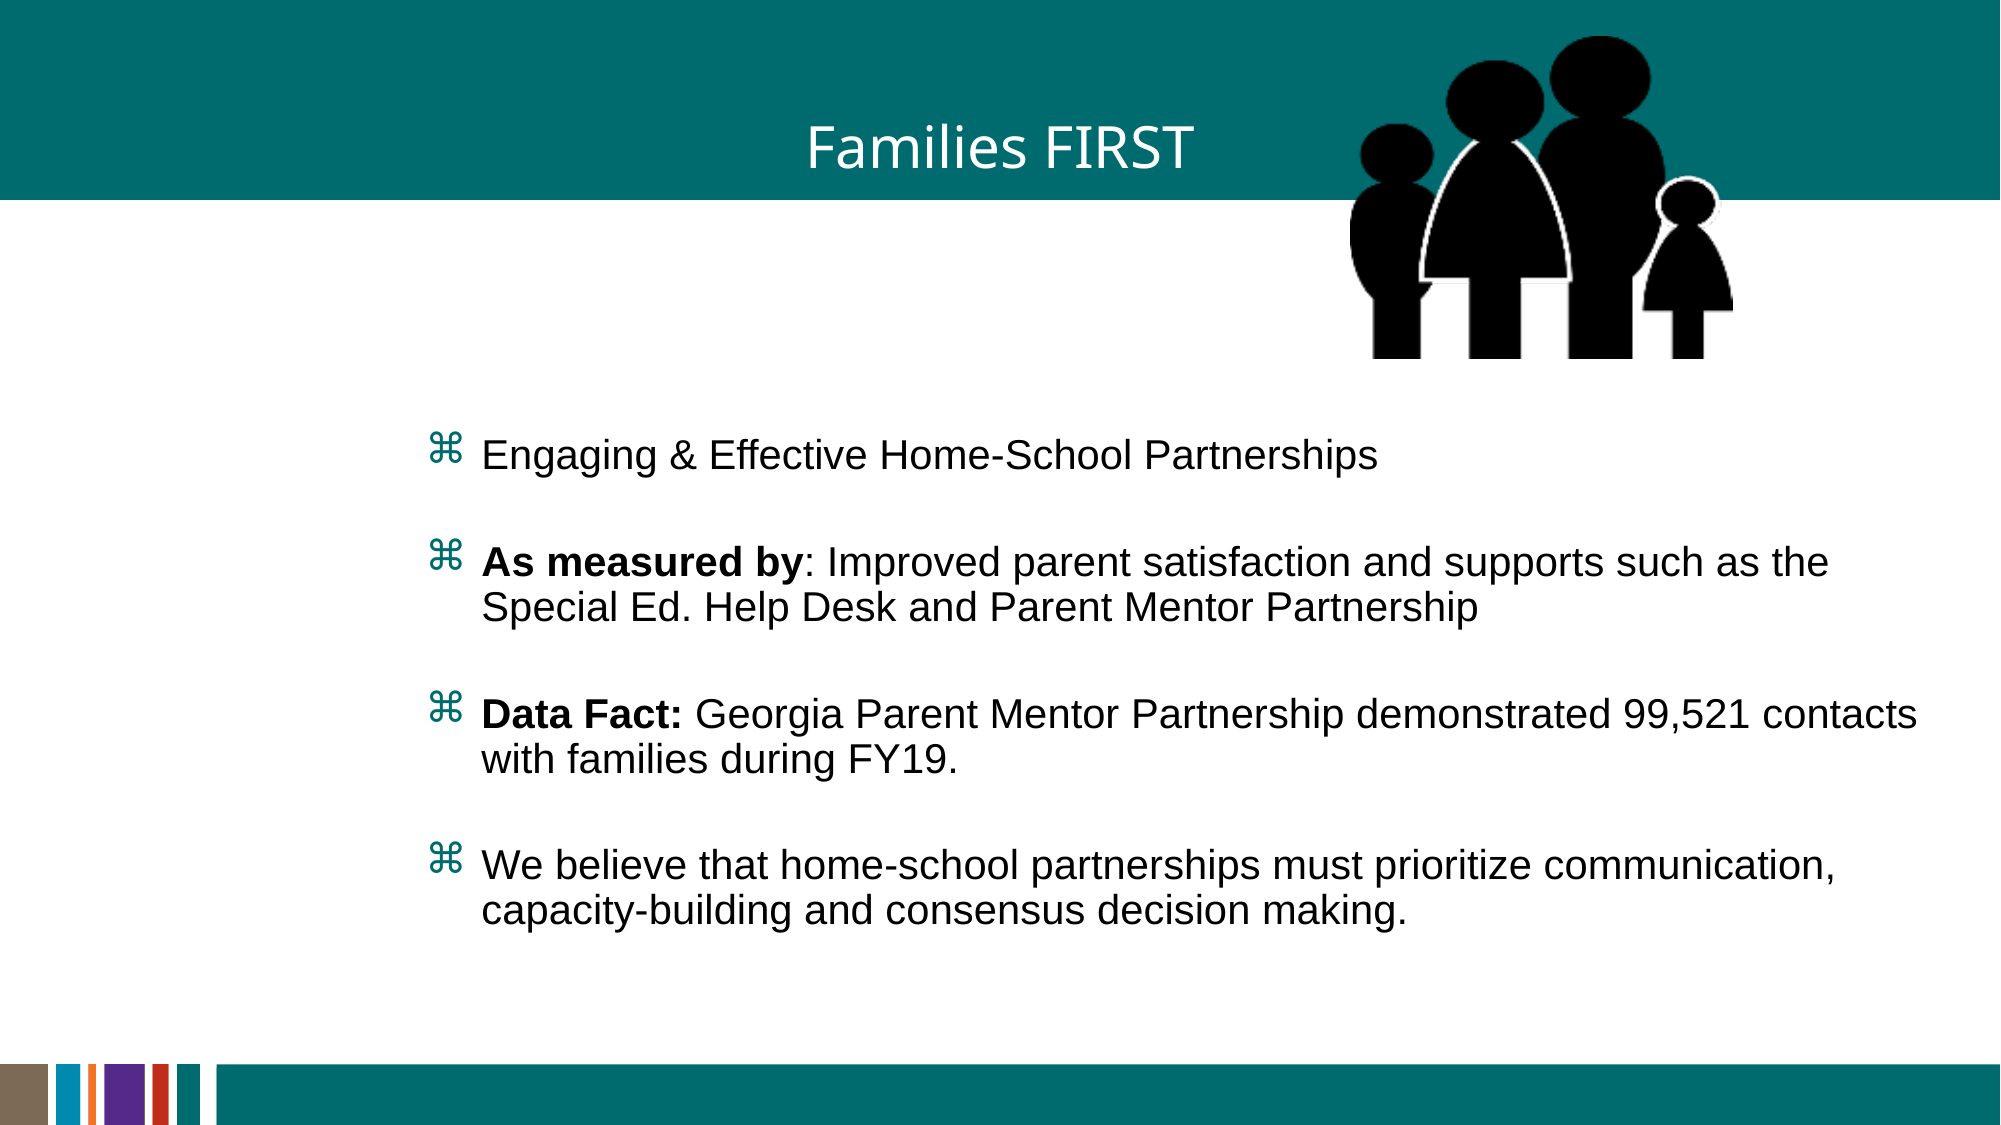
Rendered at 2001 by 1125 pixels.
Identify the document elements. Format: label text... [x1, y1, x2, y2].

list Engaging & Effective Home-School Partnerships As measured by: Improved parent satisfaction and supports such as the Special Ed. Help Desk and Parent Mentor Partnership Data Fact: Georgia Parent Mentor Partnership demonstrated 99,521 contacts with families during FY19. We believe that home-school partnerships must prioritize communication, capacity-building and consensus decision making. [410, 426, 1935, 954]
picture [81, 1064, 200, 1125]
picture [1349, 35, 1733, 360]
title Families FIRST [368, 0, 1632, 292]
picture [0, 1064, 55, 1125]
